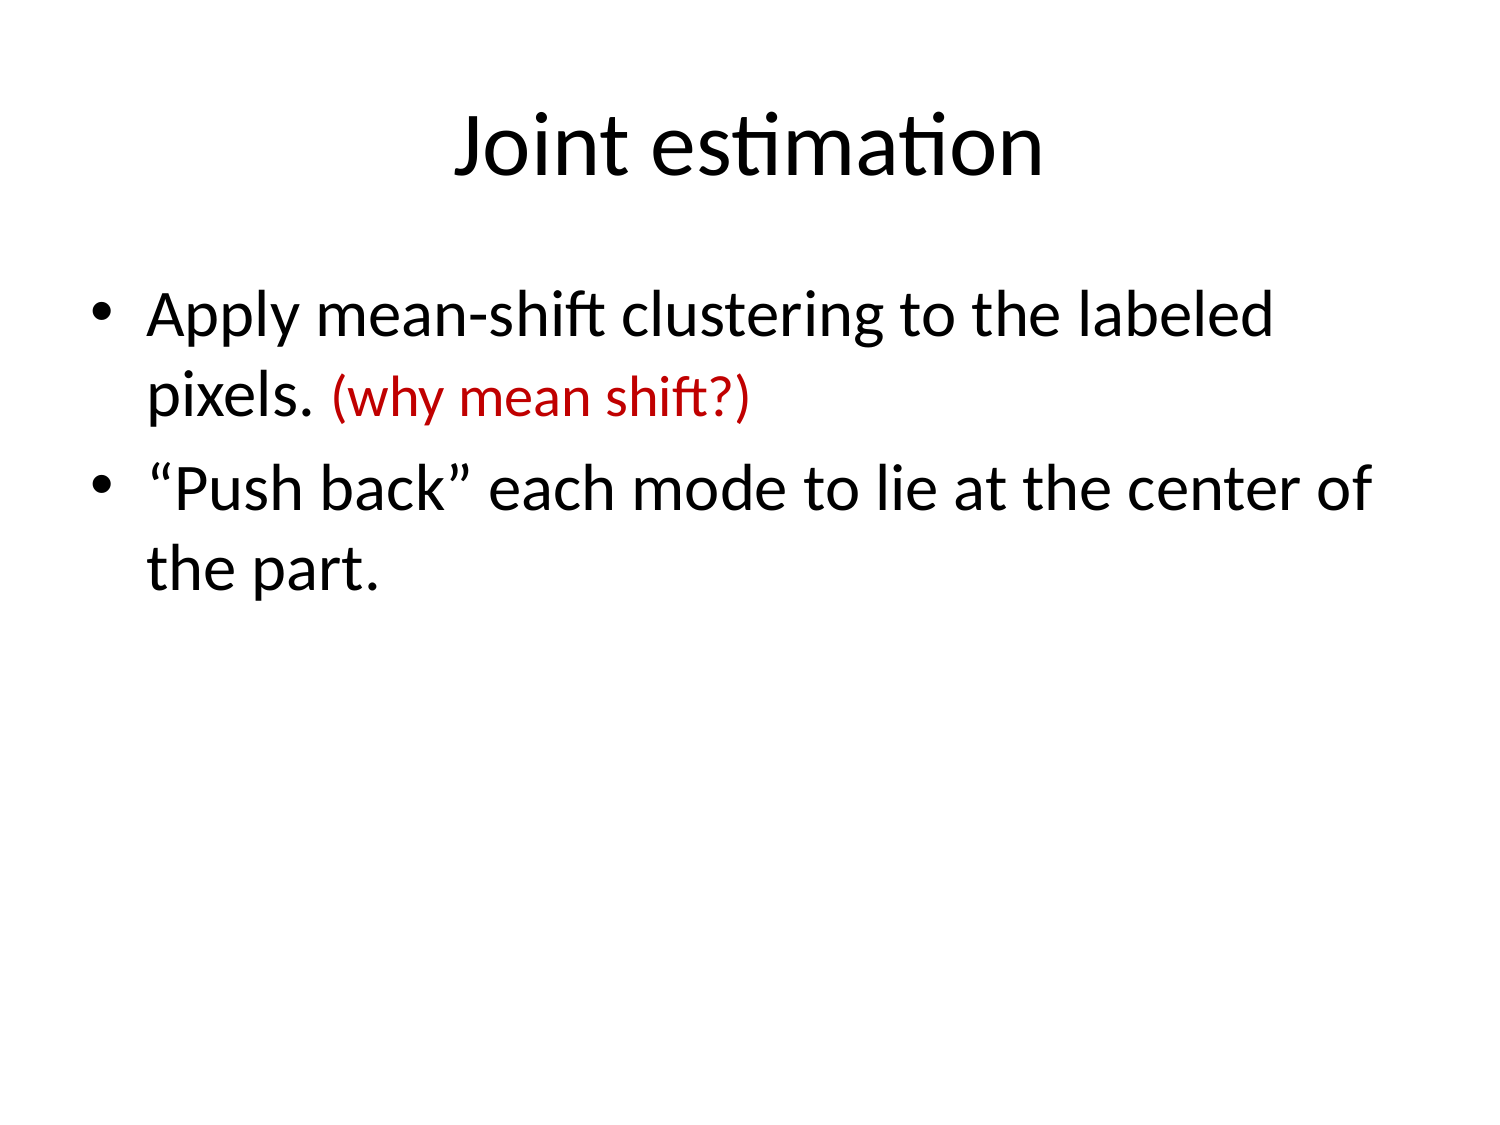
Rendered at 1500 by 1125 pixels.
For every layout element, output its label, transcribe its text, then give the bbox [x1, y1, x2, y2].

title Joint estimation [75, 45, 1425, 233]
list Apply mean-shift clustering to the labeled pixels. (why mean shift?) “Push back” each mode to lie at the center of the part. [75, 262, 1425, 1005]
